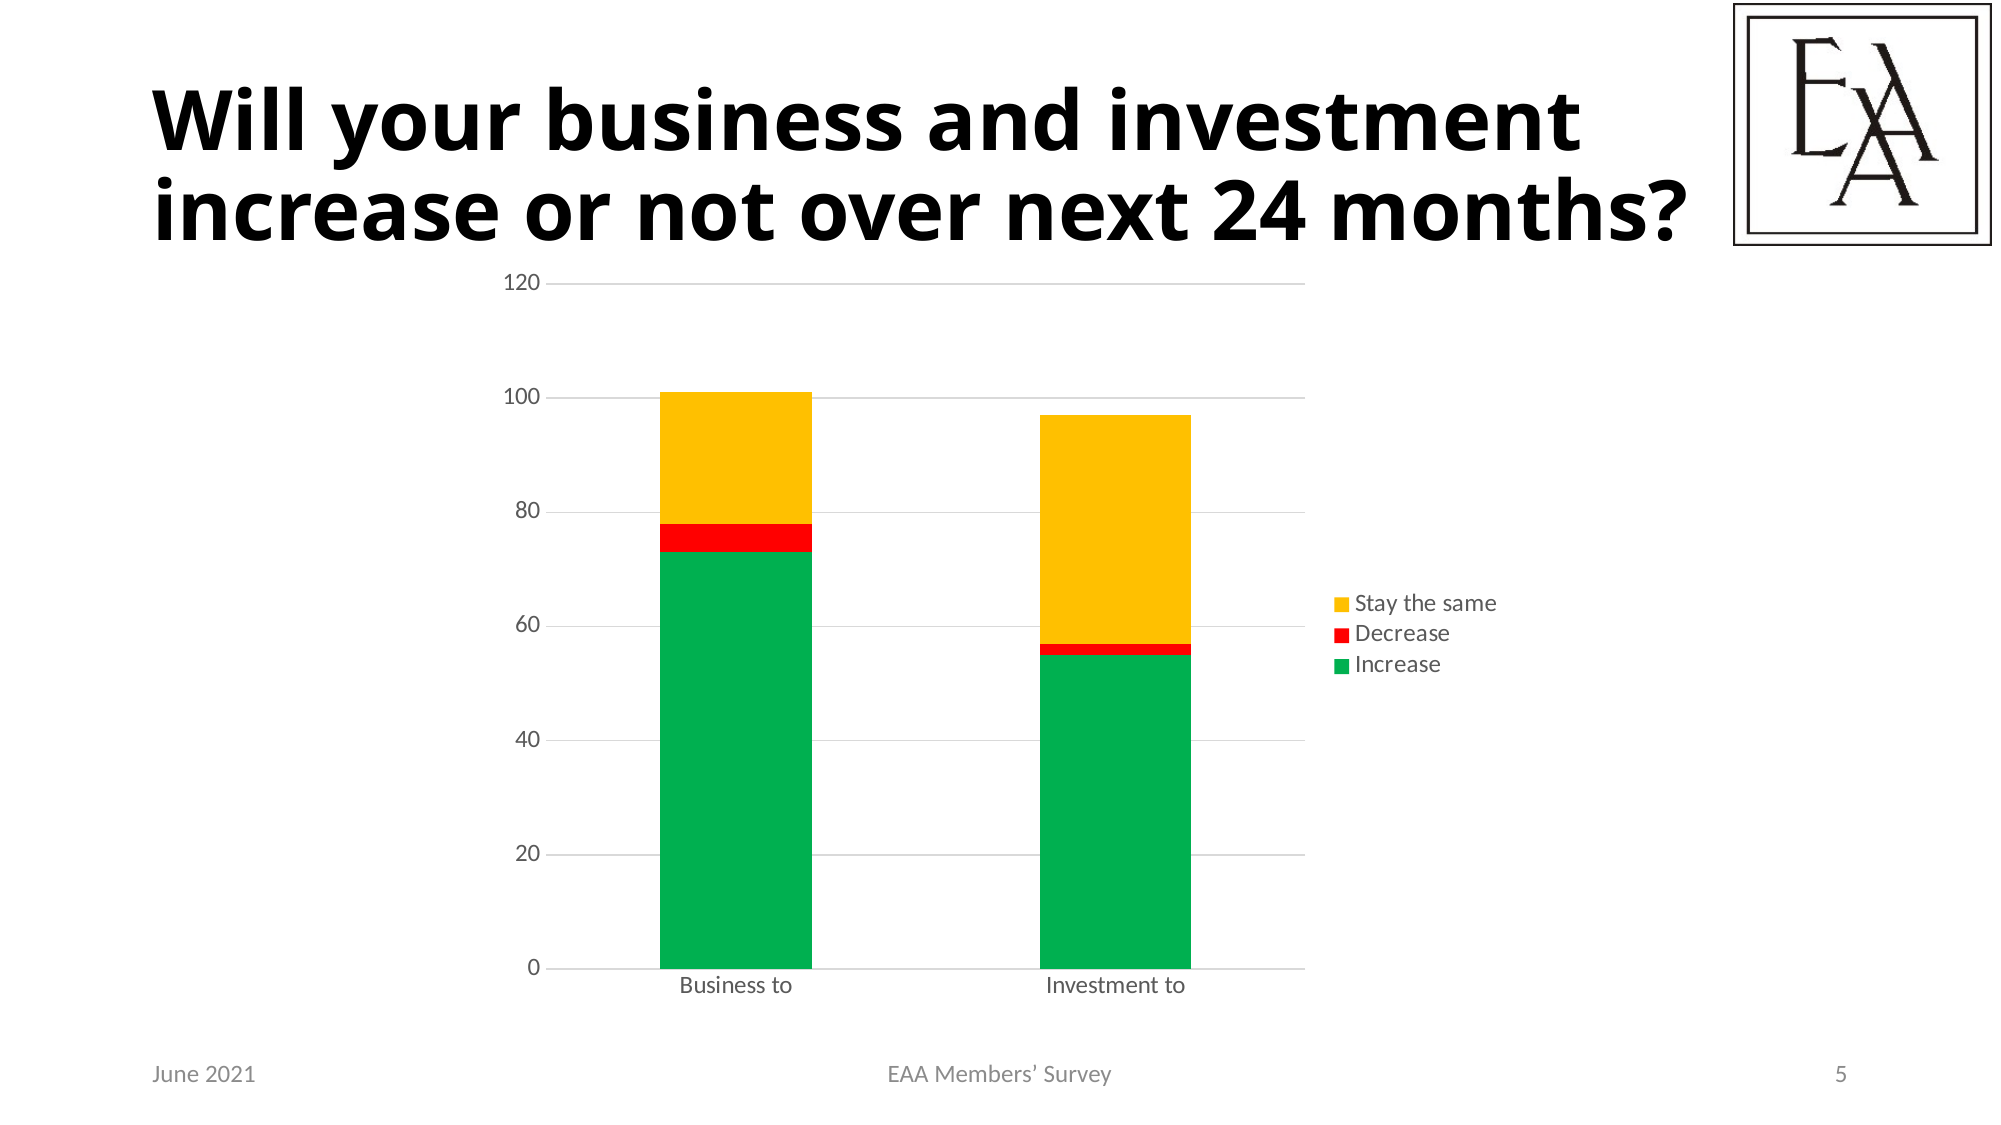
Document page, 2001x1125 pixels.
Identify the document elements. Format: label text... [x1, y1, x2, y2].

slide_number 5 [1412, 1042, 1863, 1103]
footer EAA Members’ Survey [662, 1042, 1338, 1103]
title Will your business and investment increase or not over next 24 months? [137, 59, 1734, 278]
picture [1733, 3, 1992, 246]
chart [481, 256, 1519, 1016]
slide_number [137, 1042, 588, 1103]
